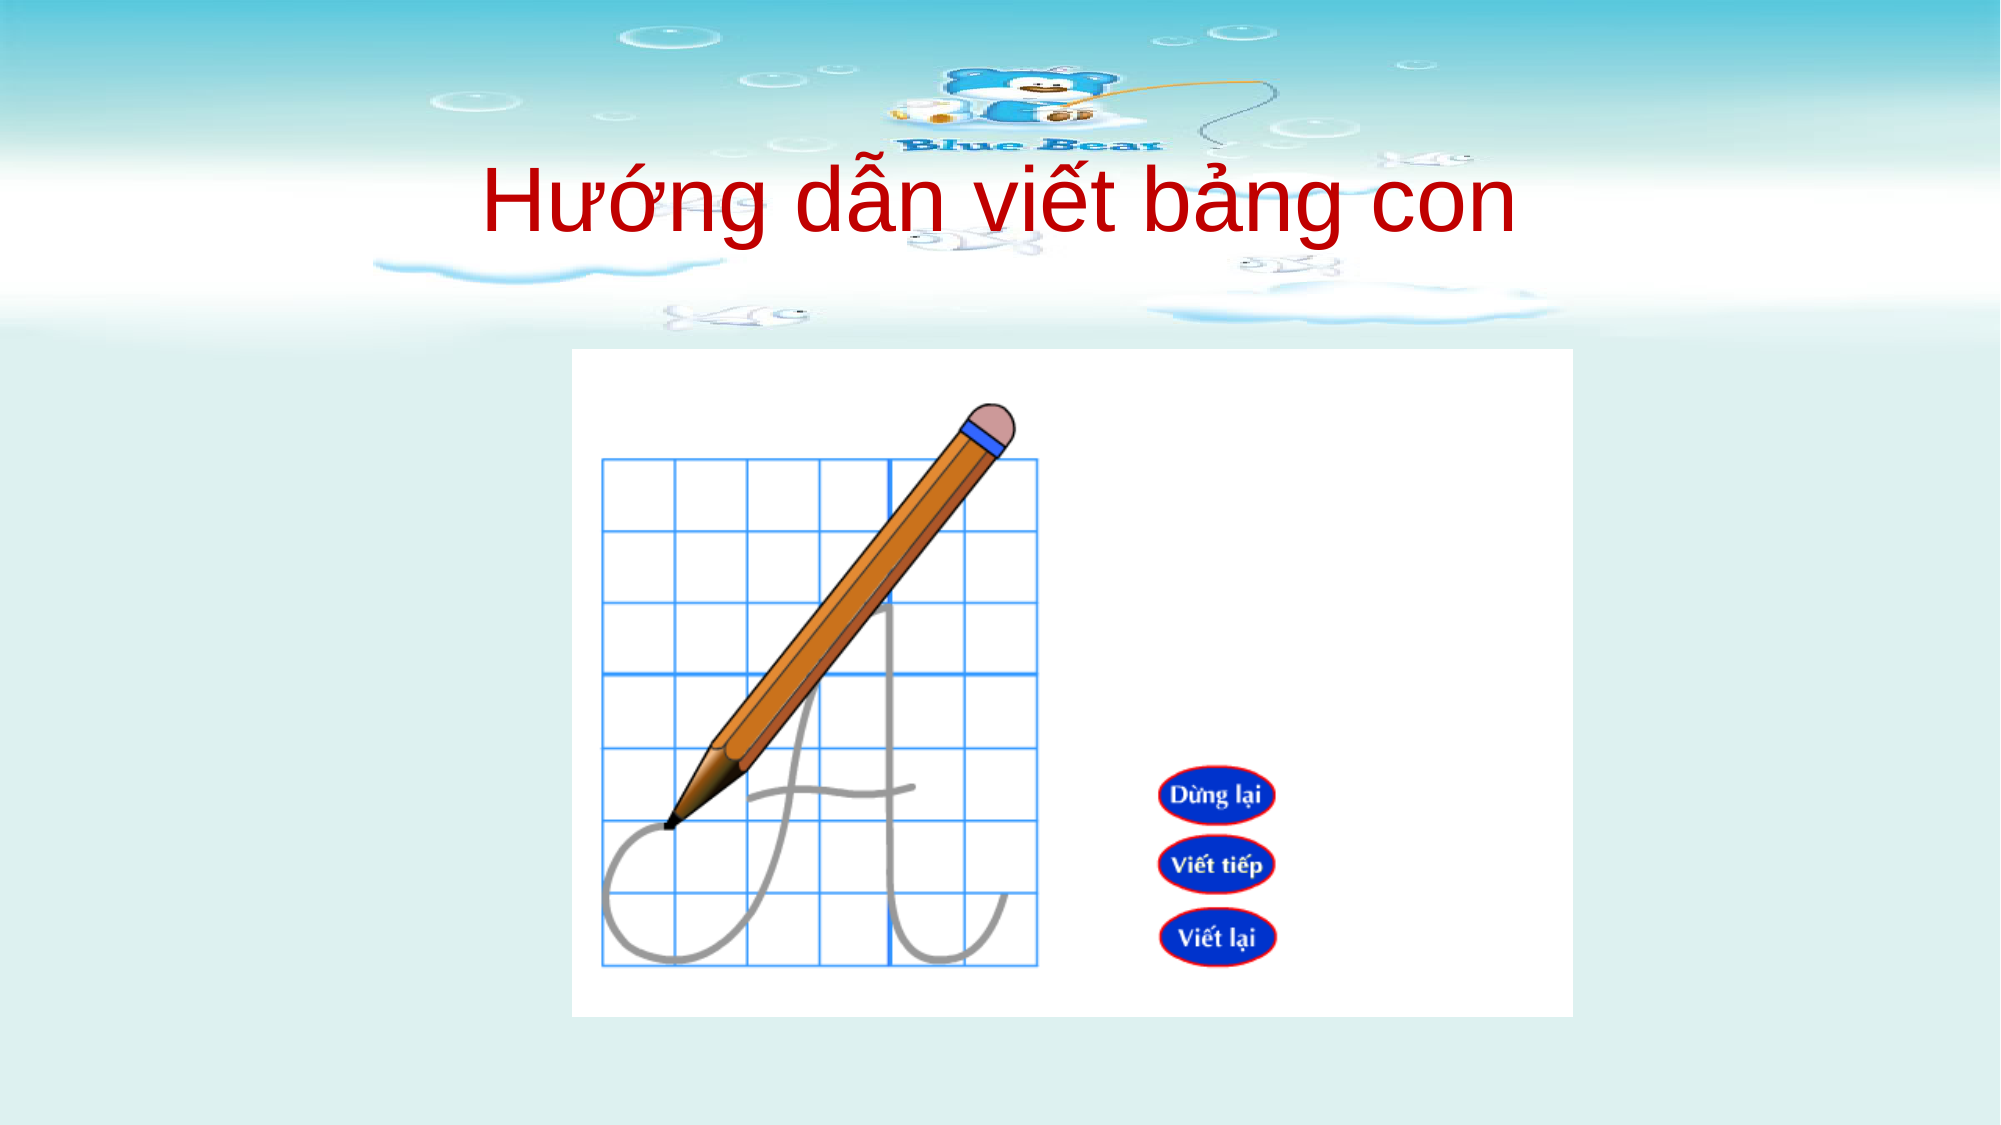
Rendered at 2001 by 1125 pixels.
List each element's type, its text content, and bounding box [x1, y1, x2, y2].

title Hướng dẫn viết bảng con [324, 62, 1676, 251]
picture [0, 0, 2001, 1125]
